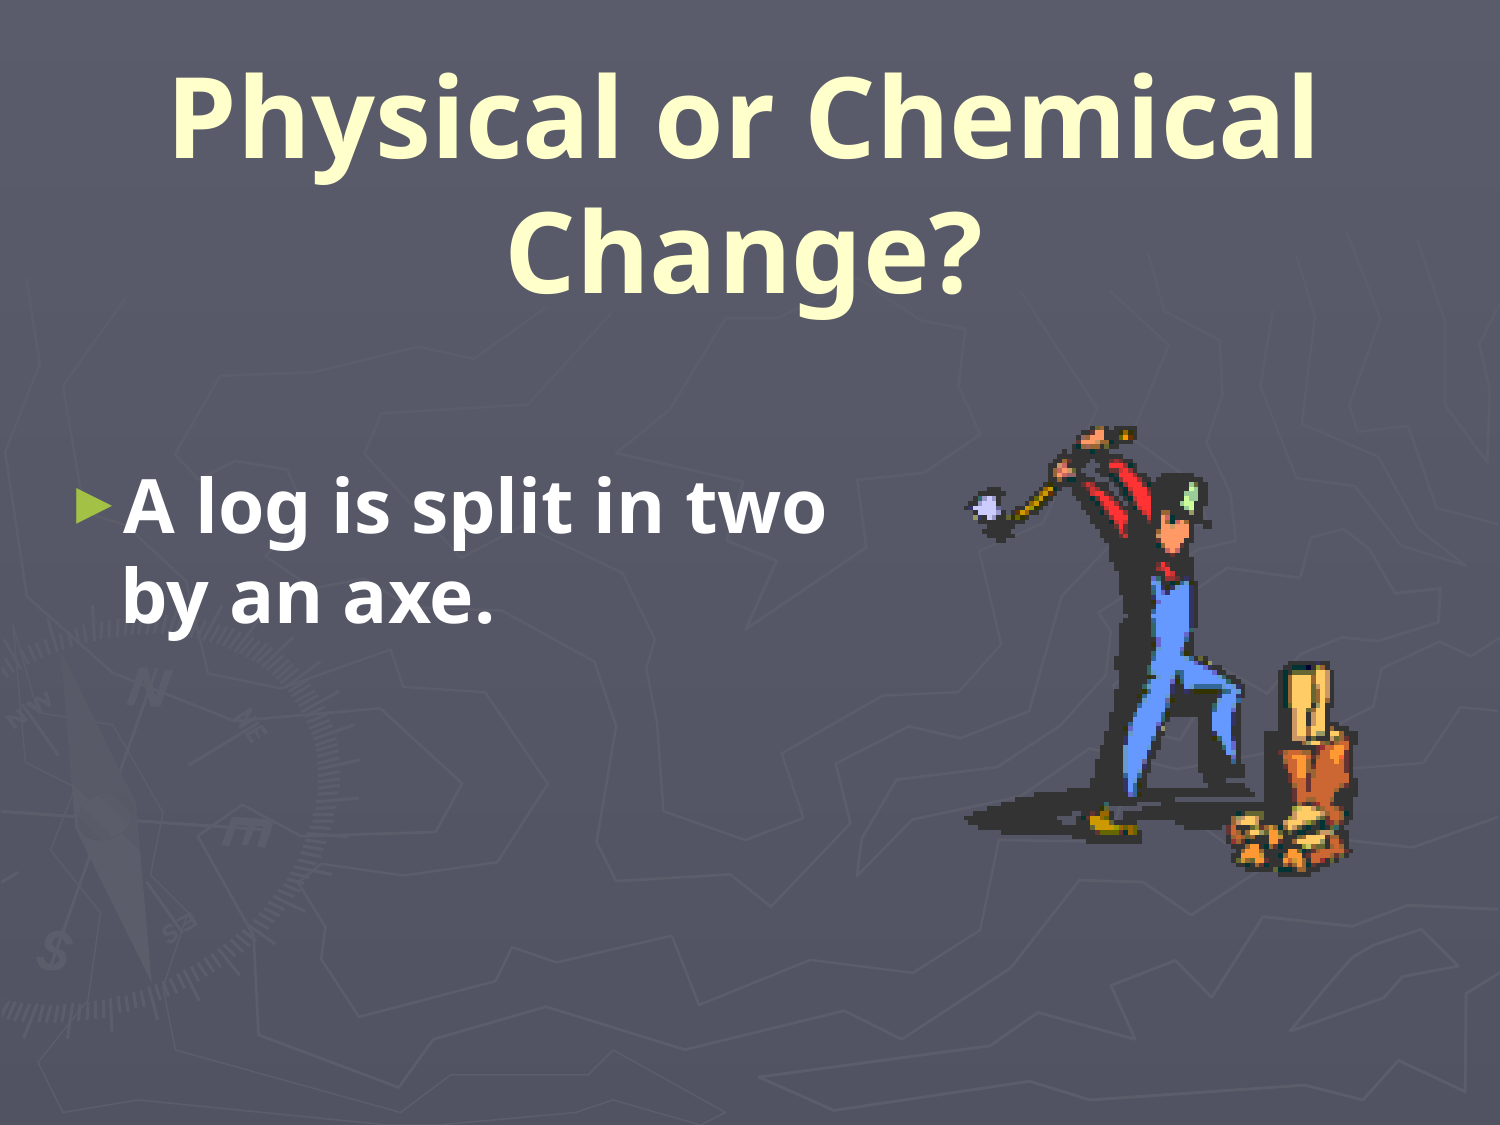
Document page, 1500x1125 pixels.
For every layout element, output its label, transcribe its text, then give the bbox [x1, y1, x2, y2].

list A log is split in two by an axe. [49, 262, 863, 1001]
title Physical or Chemical Change? [37, 37, 1451, 326]
picture [949, 412, 1396, 882]
